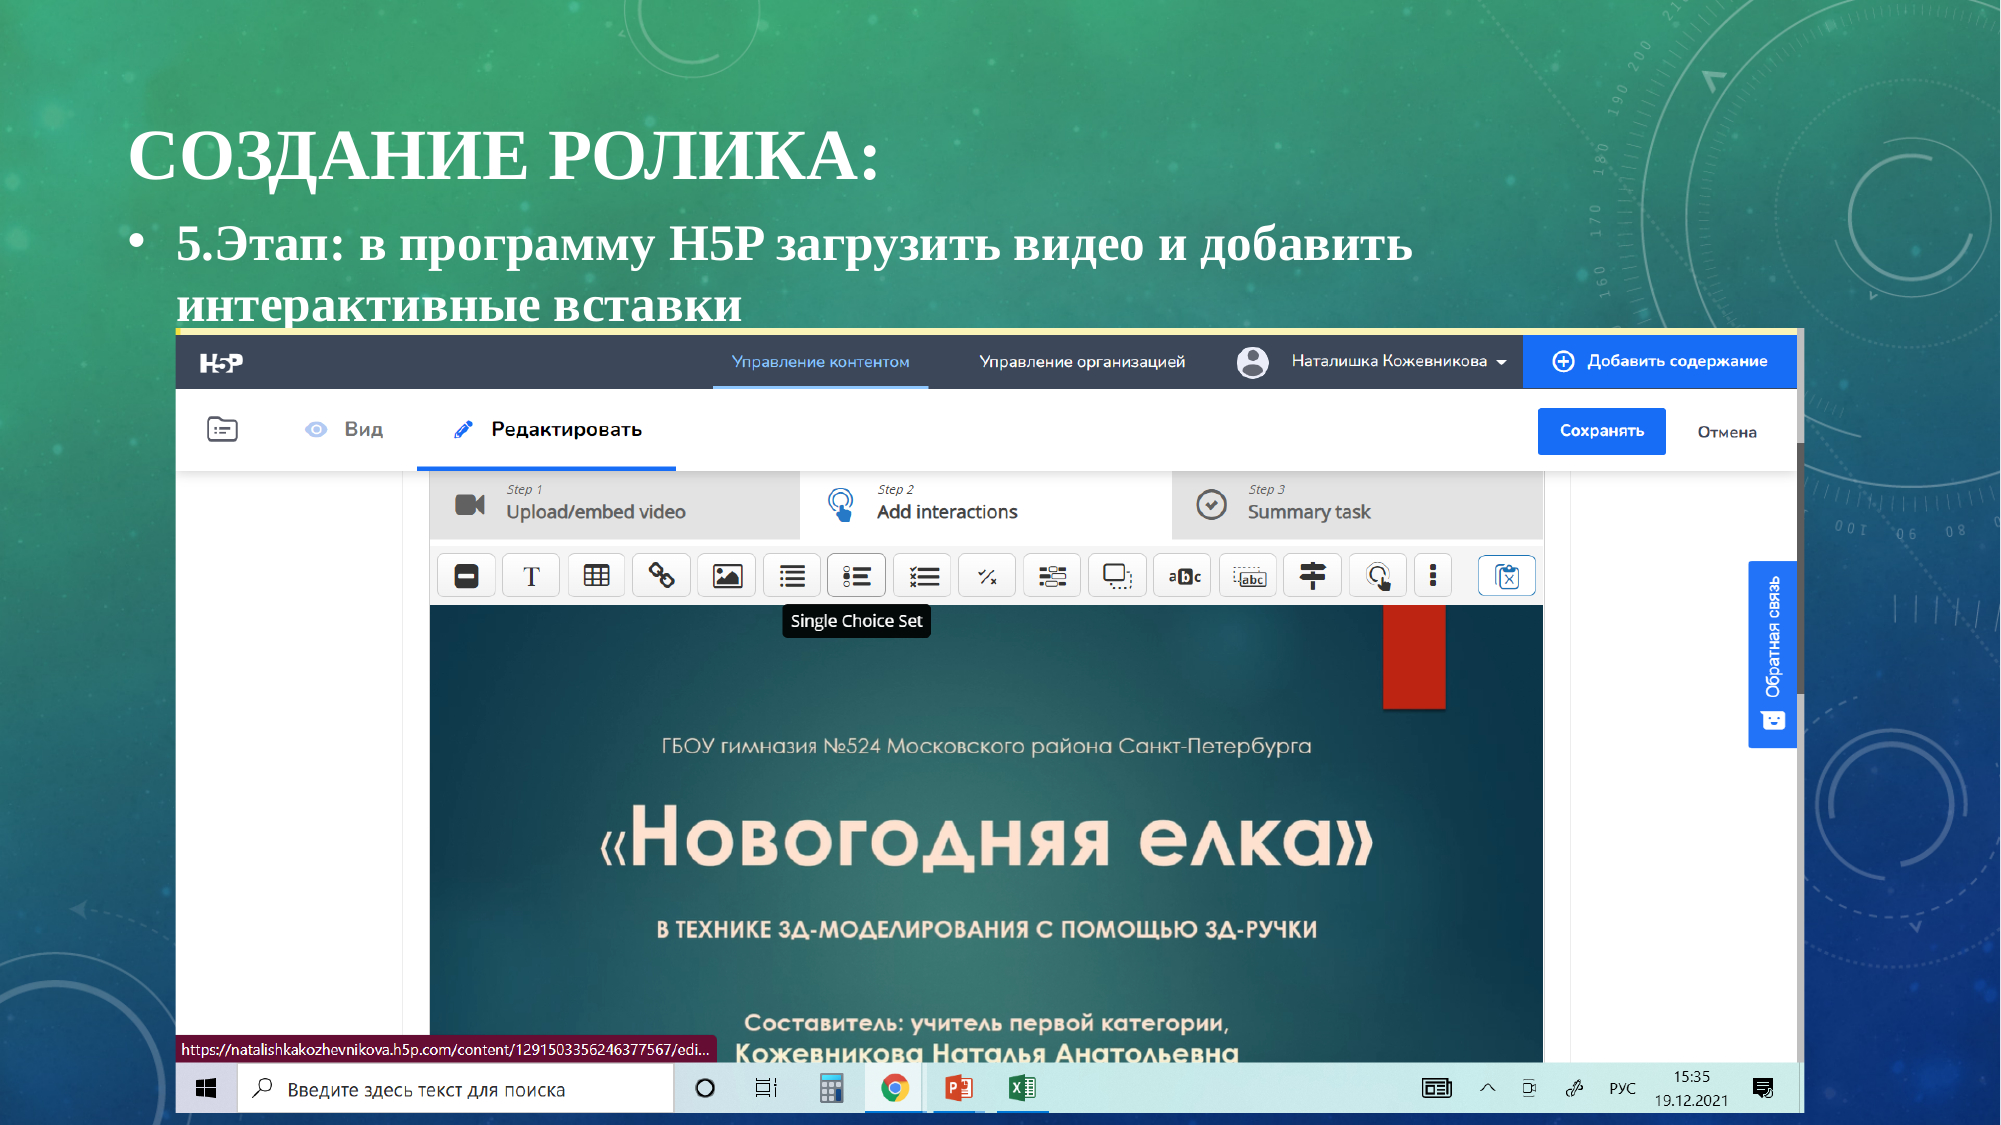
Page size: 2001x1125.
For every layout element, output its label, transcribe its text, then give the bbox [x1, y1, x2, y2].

list 5.Этап: в программу H5P загрузить видео и добавить интерактивные вставки [112, 201, 1775, 340]
title Создание ролика: [112, 99, 1775, 201]
picture [0, 0, 2001, 1125]
